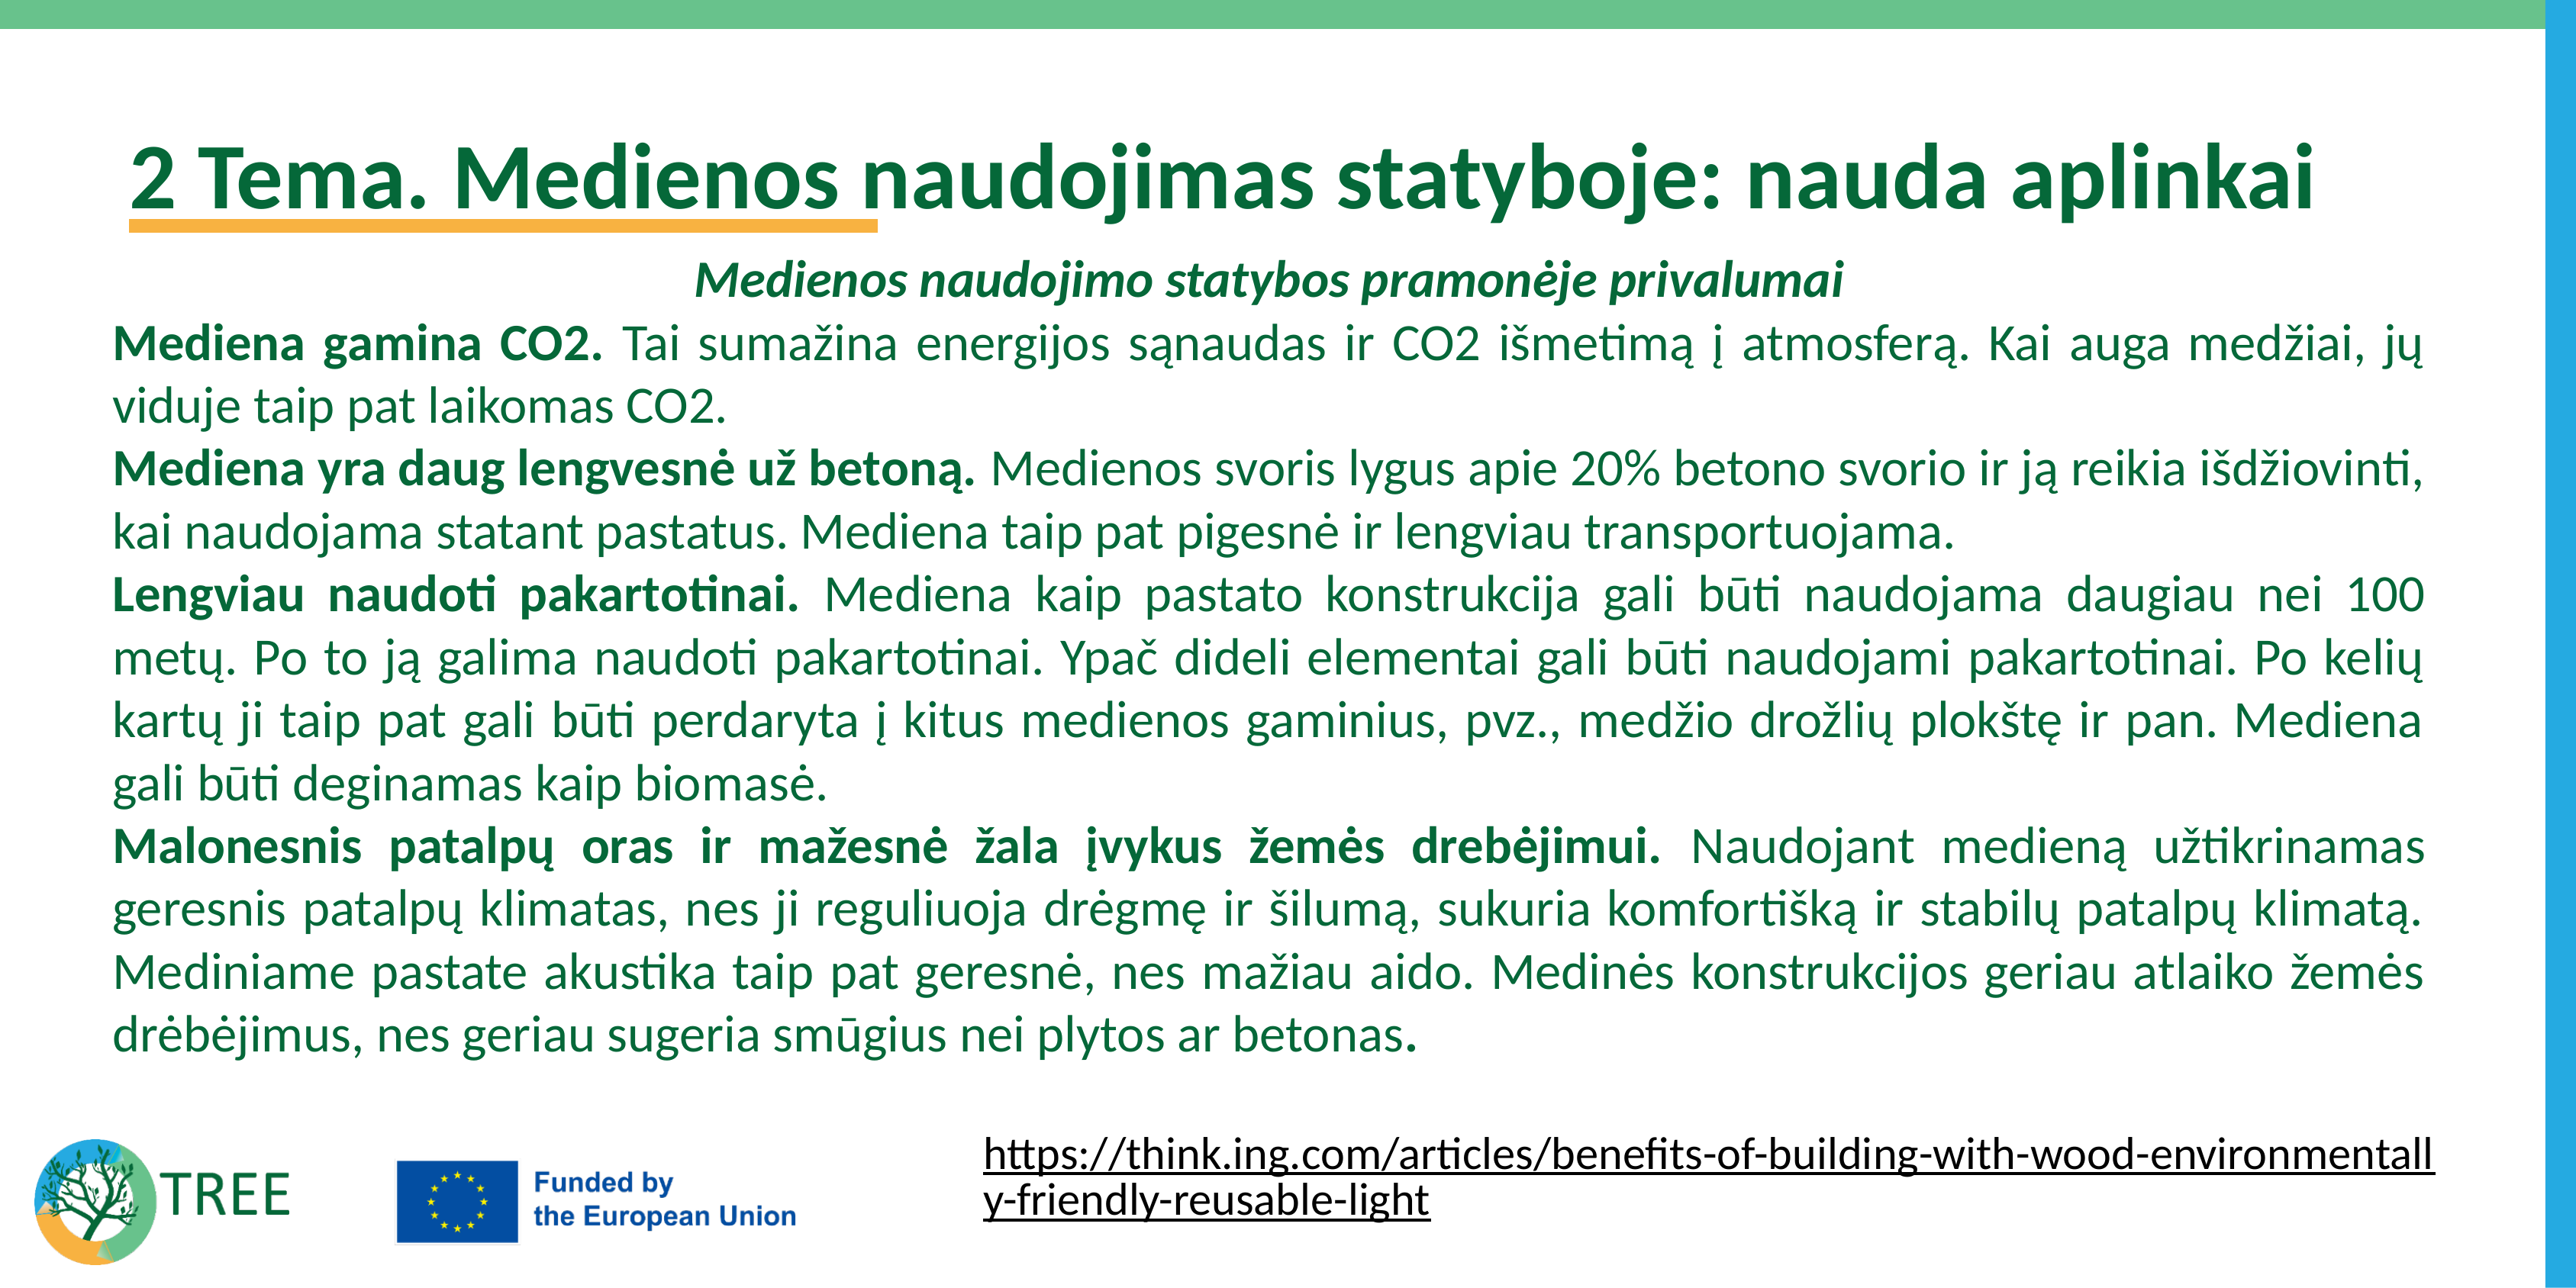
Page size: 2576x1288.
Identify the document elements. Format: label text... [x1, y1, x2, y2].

text_box 2 Tema. Medienos naudojimas statyboje: nauda aplinkai [110, 105, 2494, 237]
picture [392, 1156, 827, 1248]
text_box [129, 220, 878, 232]
picture [34, 1139, 289, 1265]
text_box Medienos naudojimo statybos pramonėje privalumai Mediena gamina CO2. Tai sumažina energijos sąnaudas ir CO2 išmetimą į atmosferą. Kai auga medžiai, jų viduje taip pat laikomas CO2. Mediena yra daug lengvesnė už betoną. Medienos svoris lygus apie 20% betono svorio ir ją reikia išdžiovinti, kai naudojama statant pastatus. Mediena taip pat pigesnė ir lengviau transportuojama. Lengviau naudoti pakartotinai. Mediena kaip pastato konstrukcija gali būti naudojama daugiau nei 100 metų. Po to ją galima naudoti pakartotinai. Ypač dideli elementai gali būti naudojami pakartotinai. Po kelių kartų ji taip pat gali būti perdaryta į kitus medienos gaminius, pvz., medžio drožlių plokštę ir pan. Mediena gali būti deginamas kaip biomasė. Malonesnis patalpų oras ir mažesnė žala įvykus žemės drebėjimui. Naudojant medieną užtikrinamas geresnis patalpų klimatas, nes ji reguliuoja drėgmę ir šilumą, sukuria komfortišką ir stabilų patalpų klimatą. Mediniame pastate akustika taip pat geresnė, nes mažiau aido. Medinės konstrukcijos geriau atlaiko žemės drėbėjimus, nes geriau sugeria smūgius nei plytos ar betonas. [0, 235, 2445, 1128]
text_box https://think.ing.com/articles/benefits-of-building-with-wood-environmentally-friendly-reusable-light [964, 1114, 2462, 1244]
text_box [0, 0, 2545, 29]
text_box [2545, 0, 2576, 1288]
